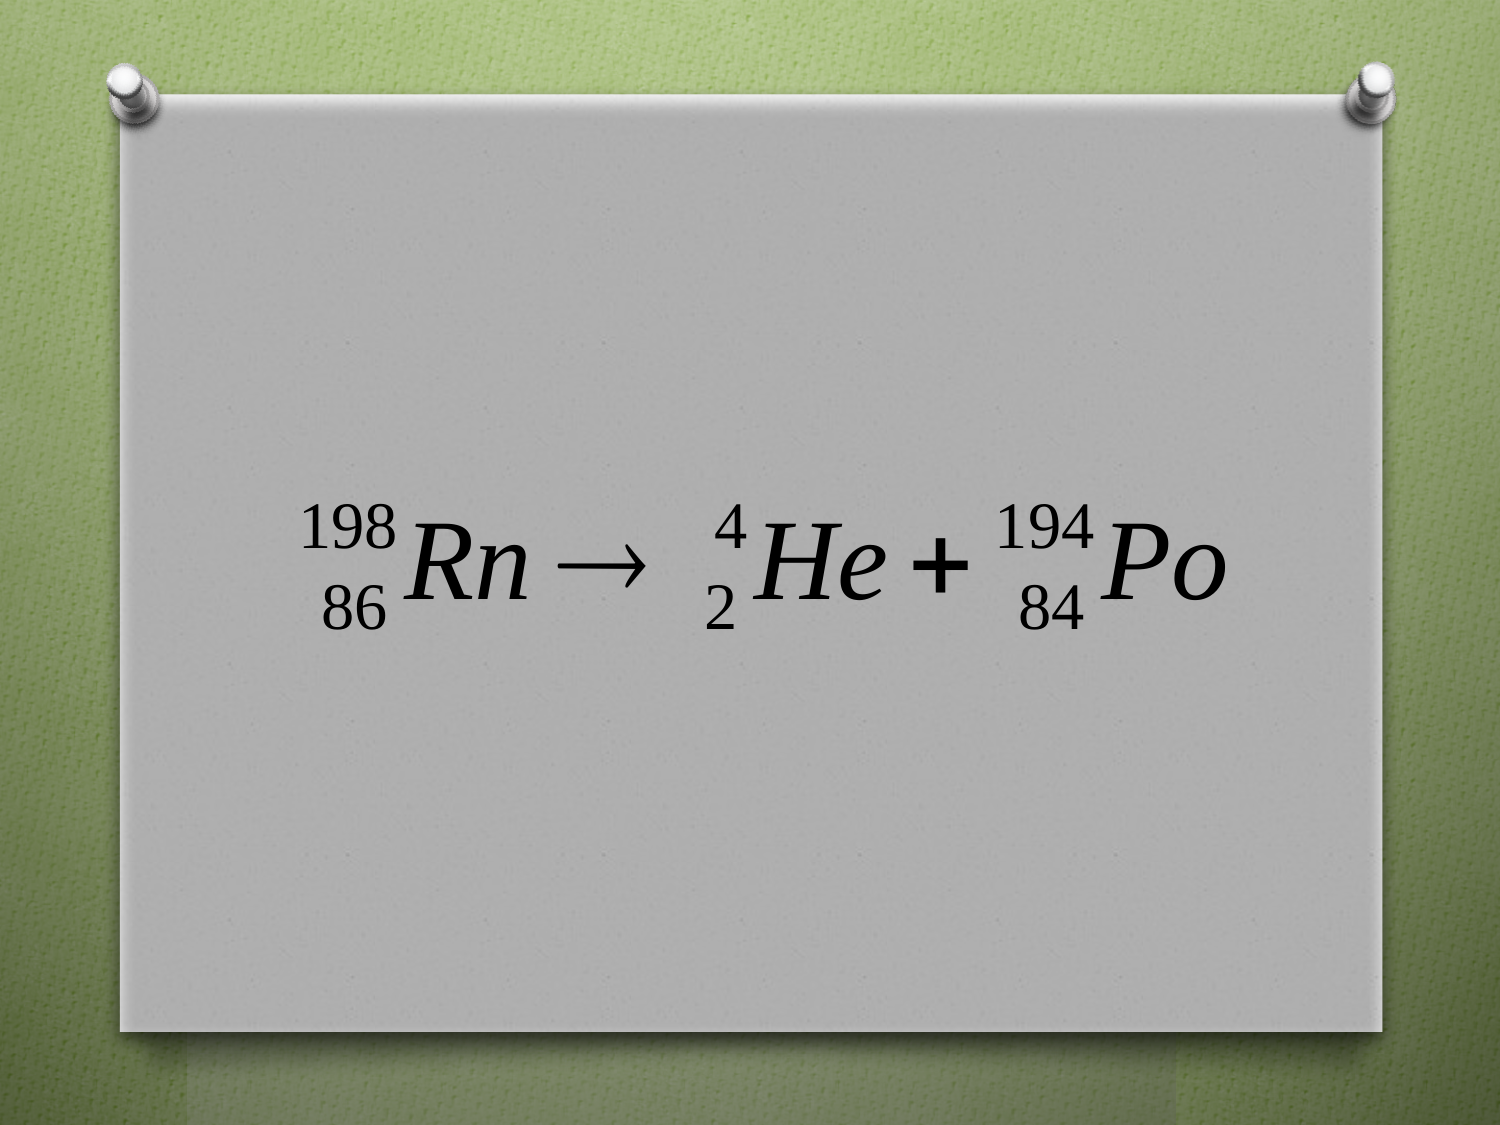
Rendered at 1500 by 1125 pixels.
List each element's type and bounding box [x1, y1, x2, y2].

picture [75, 29, 198, 153]
text_box [287, 474, 1248, 658]
picture [1317, 35, 1439, 156]
